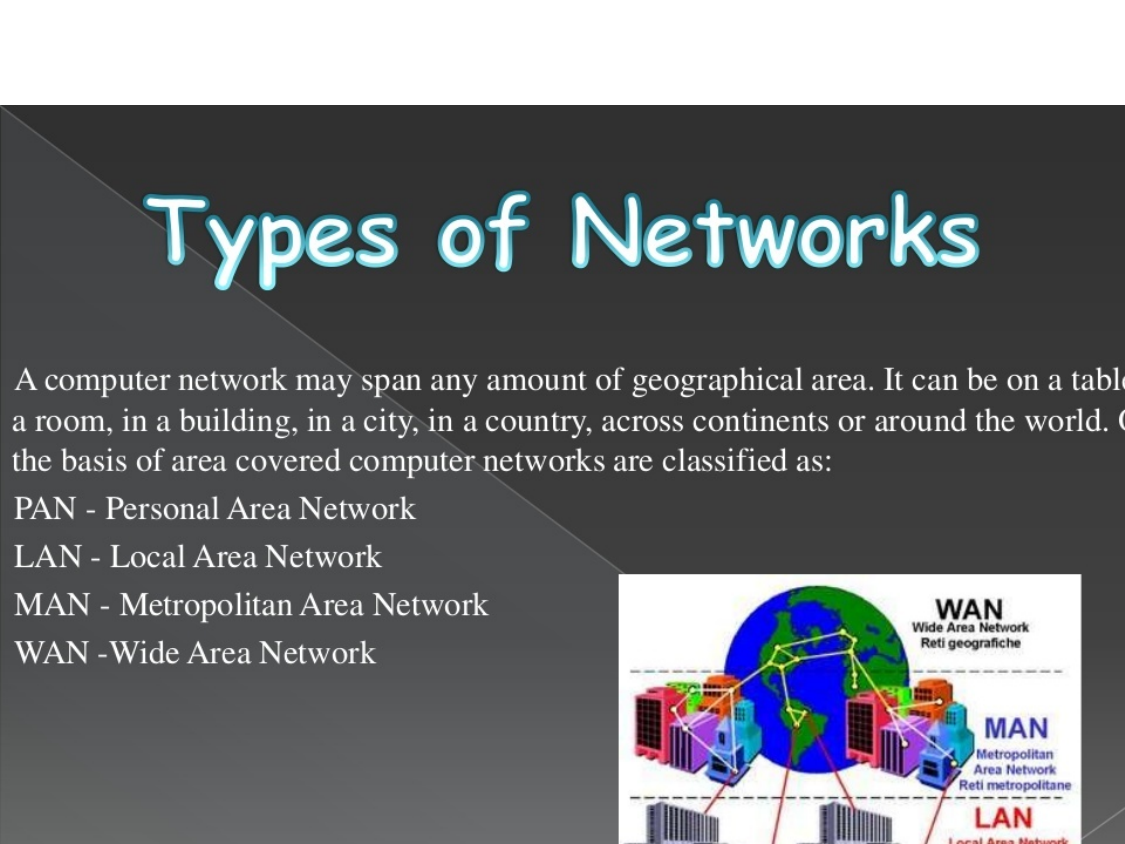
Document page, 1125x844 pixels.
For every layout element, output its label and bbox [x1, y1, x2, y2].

picture [0, 105, 1125, 844]
